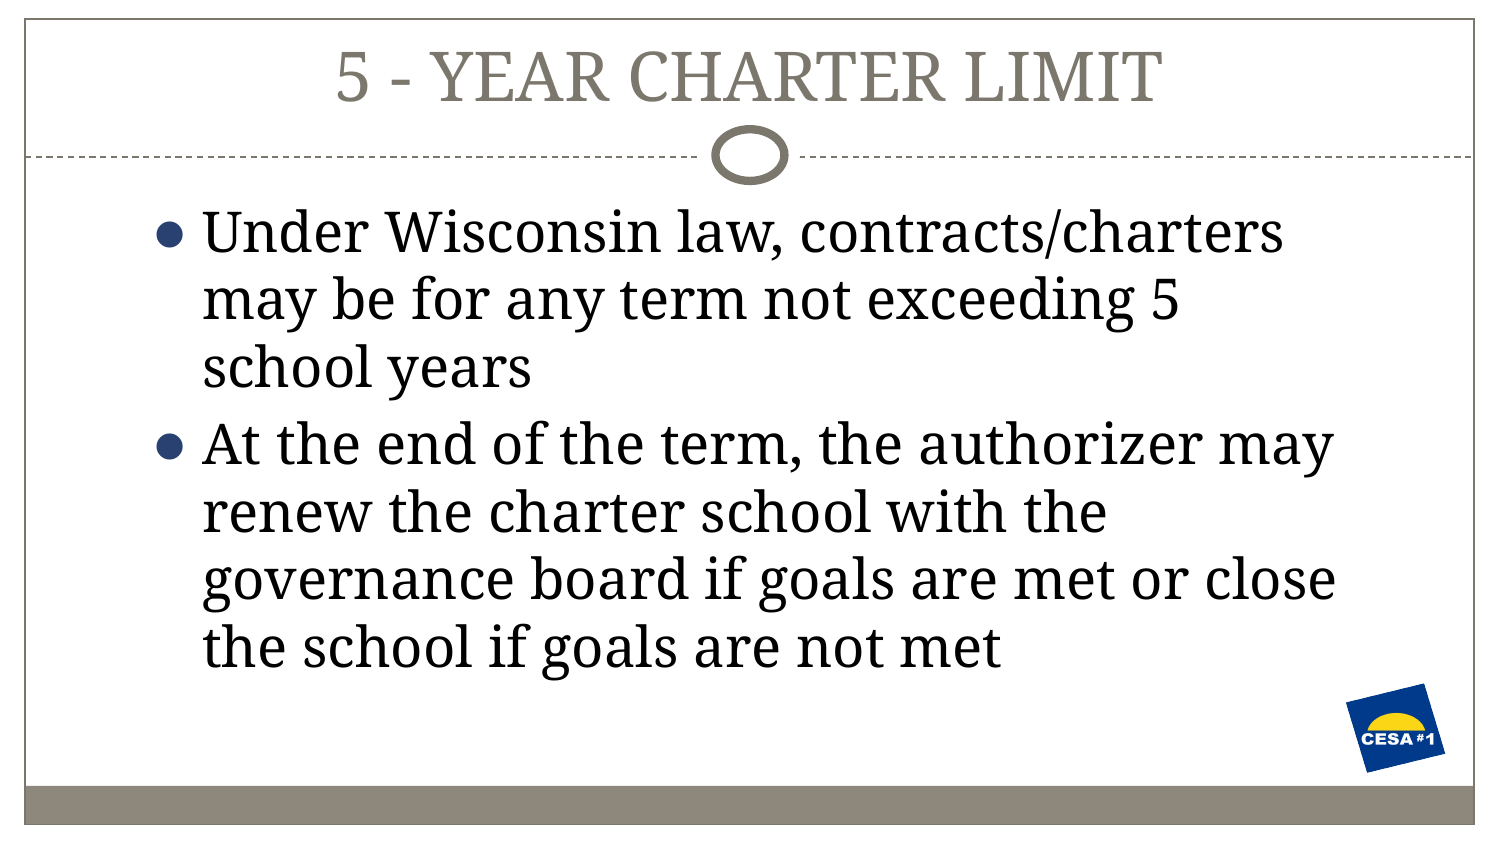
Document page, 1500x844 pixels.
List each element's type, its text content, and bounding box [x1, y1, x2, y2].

list Under Wisconsin law, contracts/charters may be for any term not exceeding 5 school years At the end of the term, the authorizer may renew the charter school with the governance board if goals are met or close the school if goals are not met [121, 189, 1379, 750]
title 5 - YEAR CHARTER LIMIT [119, 28, 1380, 122]
picture [1325, 679, 1466, 777]
